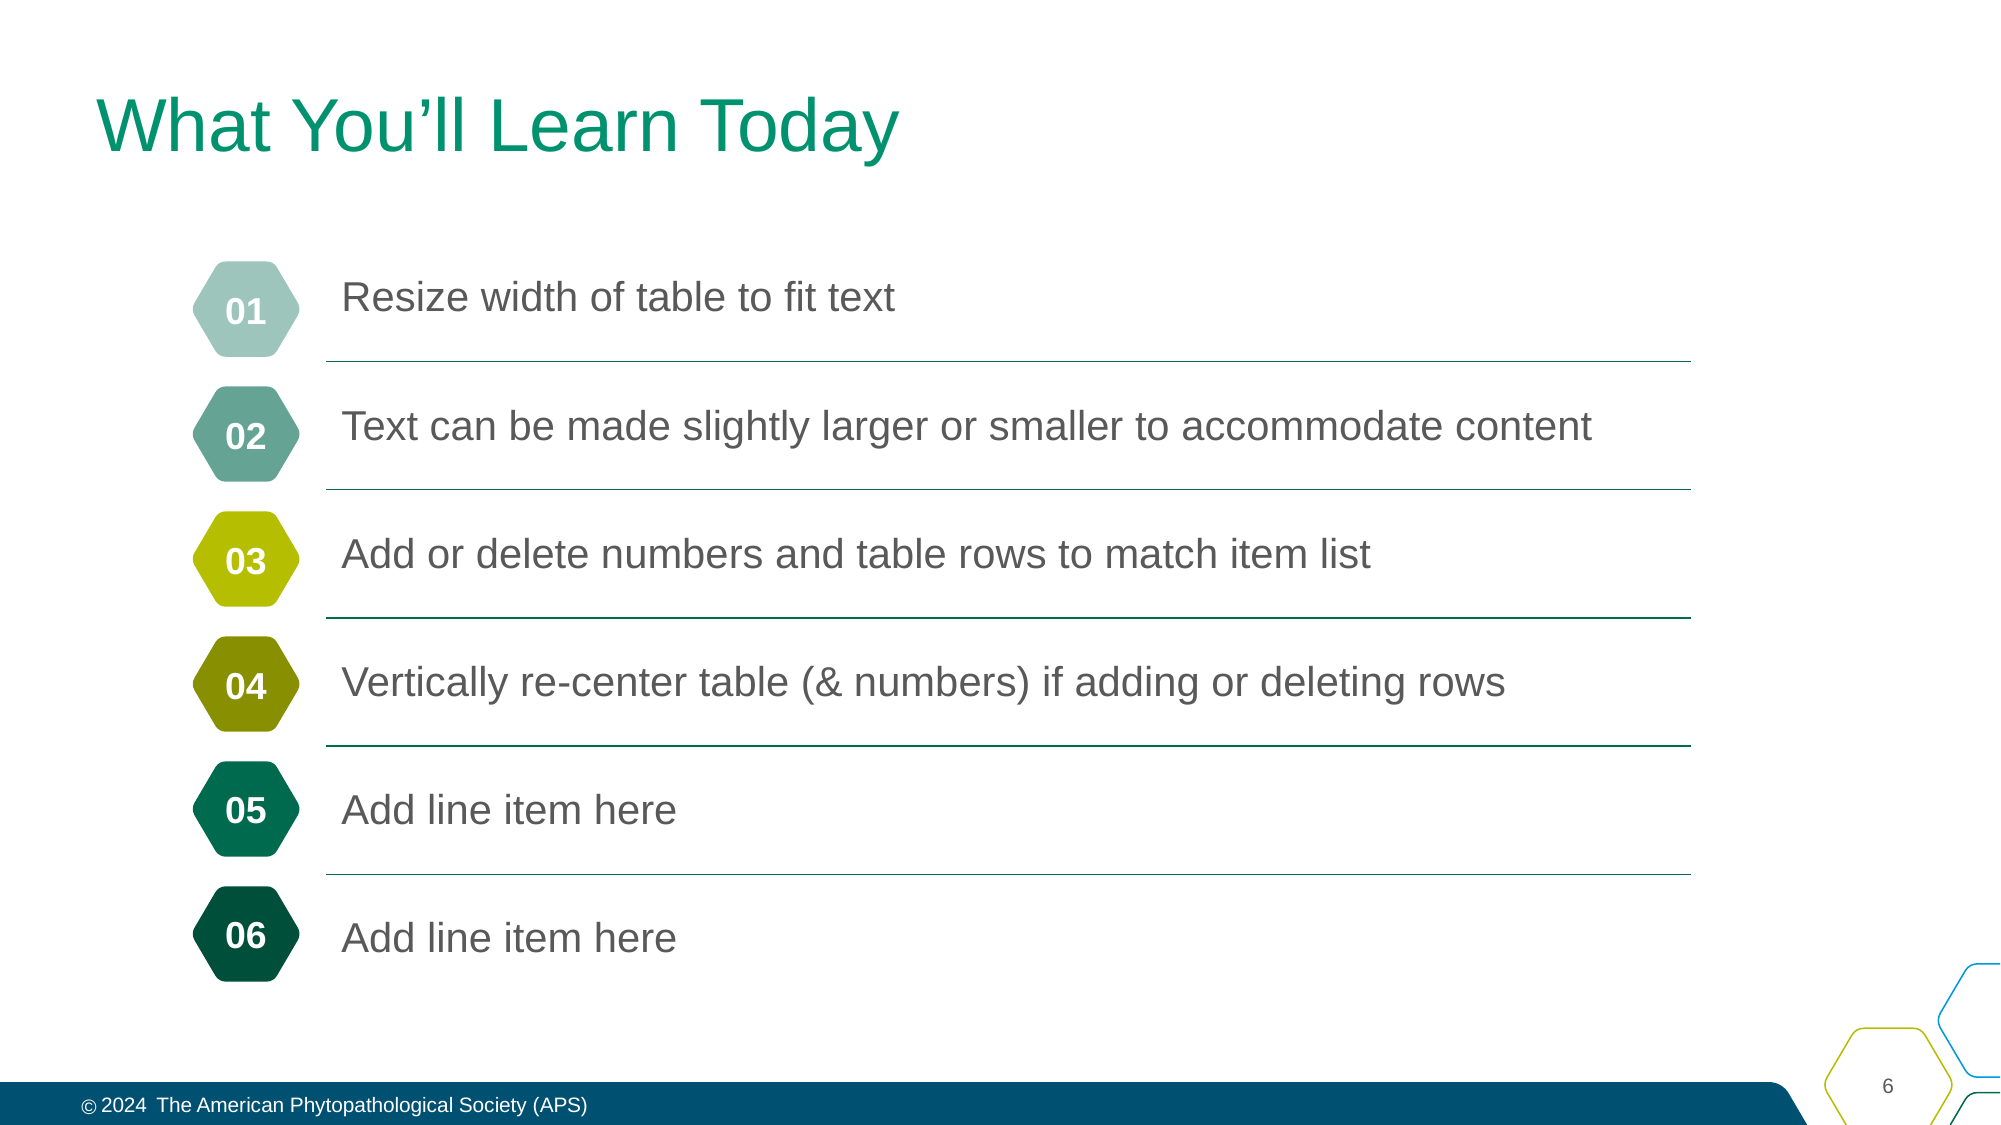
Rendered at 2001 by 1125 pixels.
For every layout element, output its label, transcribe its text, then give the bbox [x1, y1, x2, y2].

table_header Resize width of table to fit text [326, 233, 1691, 361]
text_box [192, 261, 300, 982]
table_cell Text can be made slightly larger or smaller to accommodate content [326, 362, 1691, 489]
slide_number 2024 [101, 1085, 148, 1122]
table_cell Add line item here [326, 875, 1691, 1002]
table_cell Add or delete numbers and table rows to match item list [326, 490, 1691, 617]
slide_number 6 [1826, 1067, 1950, 1103]
title What You’ll Learn Today [81, 75, 1919, 180]
footer The American Phytopathological Society (APS) [148, 1085, 757, 1122]
table_cell Add line item here [326, 747, 1691, 874]
table_cell Vertically re-center table (& numbers) if adding or deleting rows [326, 619, 1691, 745]
